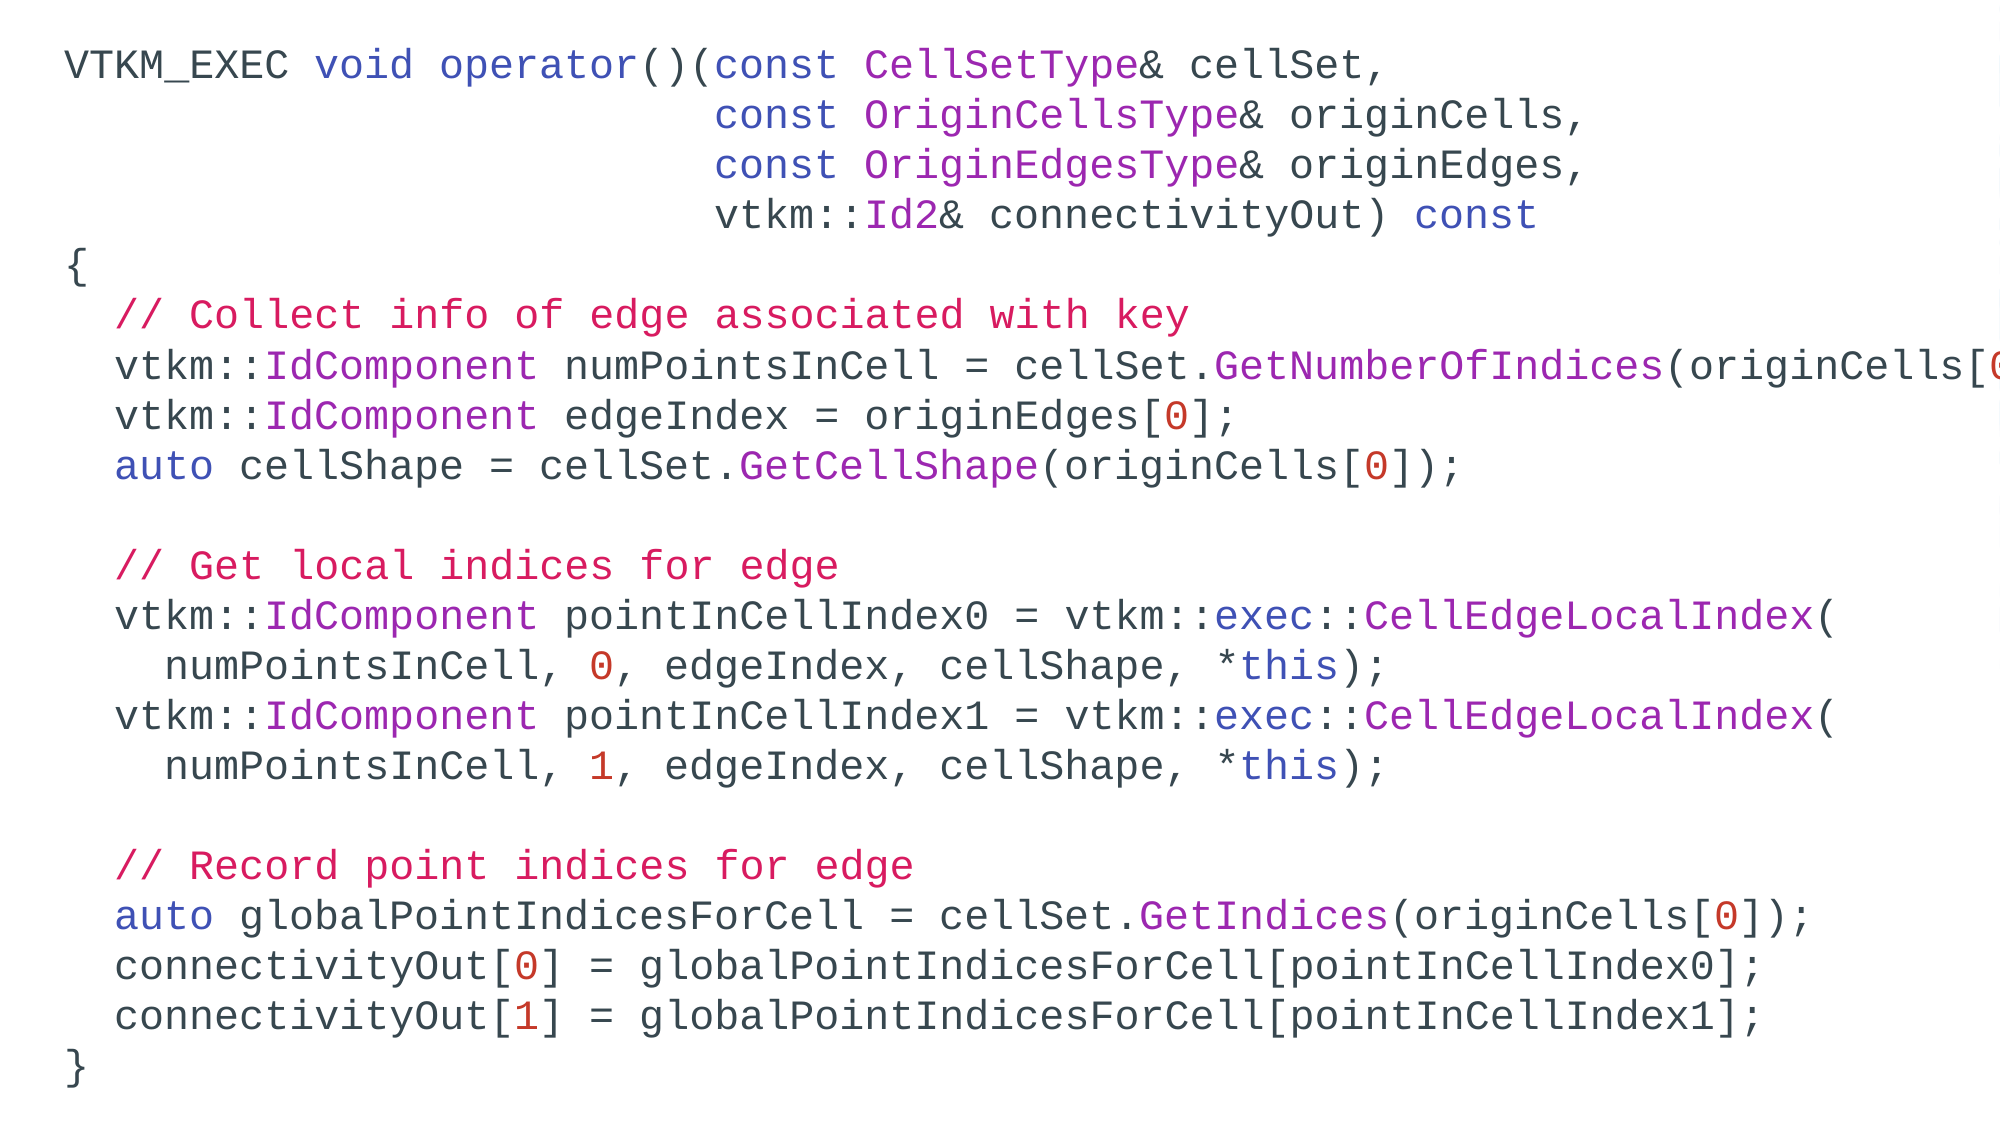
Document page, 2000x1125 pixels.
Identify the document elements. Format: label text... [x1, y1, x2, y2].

text_box VTKM_EXEC void operator()(const CellSetType& cellSet, const OriginCellsType& originCells, const OriginEdgesType& originEdges, vtkm::Id2& connectivityOut) const { // Collect info of edge associated with key vtkm::IdComponent numPointsInCell = cellSet.GetNumberOfIndices(originCells[0]); vtkm::IdComponent edgeIndex = originEdges[0]; auto cellShape = cellSet.GetCellShape(originCells[0]); // Get local indices for edge vtkm::IdComponent pointInCellIndex0 = vtkm::exec::CellEdgeLocalIndex( numPointsInCell, 0, edgeIndex, cellShape, *this); vtkm::IdComponent pointInCellIndex1 = vtkm::exec::CellEdgeLocalIndex( numPointsInCell, 1, edgeIndex, cellShape, *this); // Record point indices for edge auto globalPointIndicesForCell = cellSet.GetIndices(originCells[0]); connectivityOut[0] = globalPointIndicesForCell[pointInCellIndex0]; connectivityOut[1] = globalPointIndicesForCell[pointInCellIndex1]; } [9, 33, 2000, 1092]
